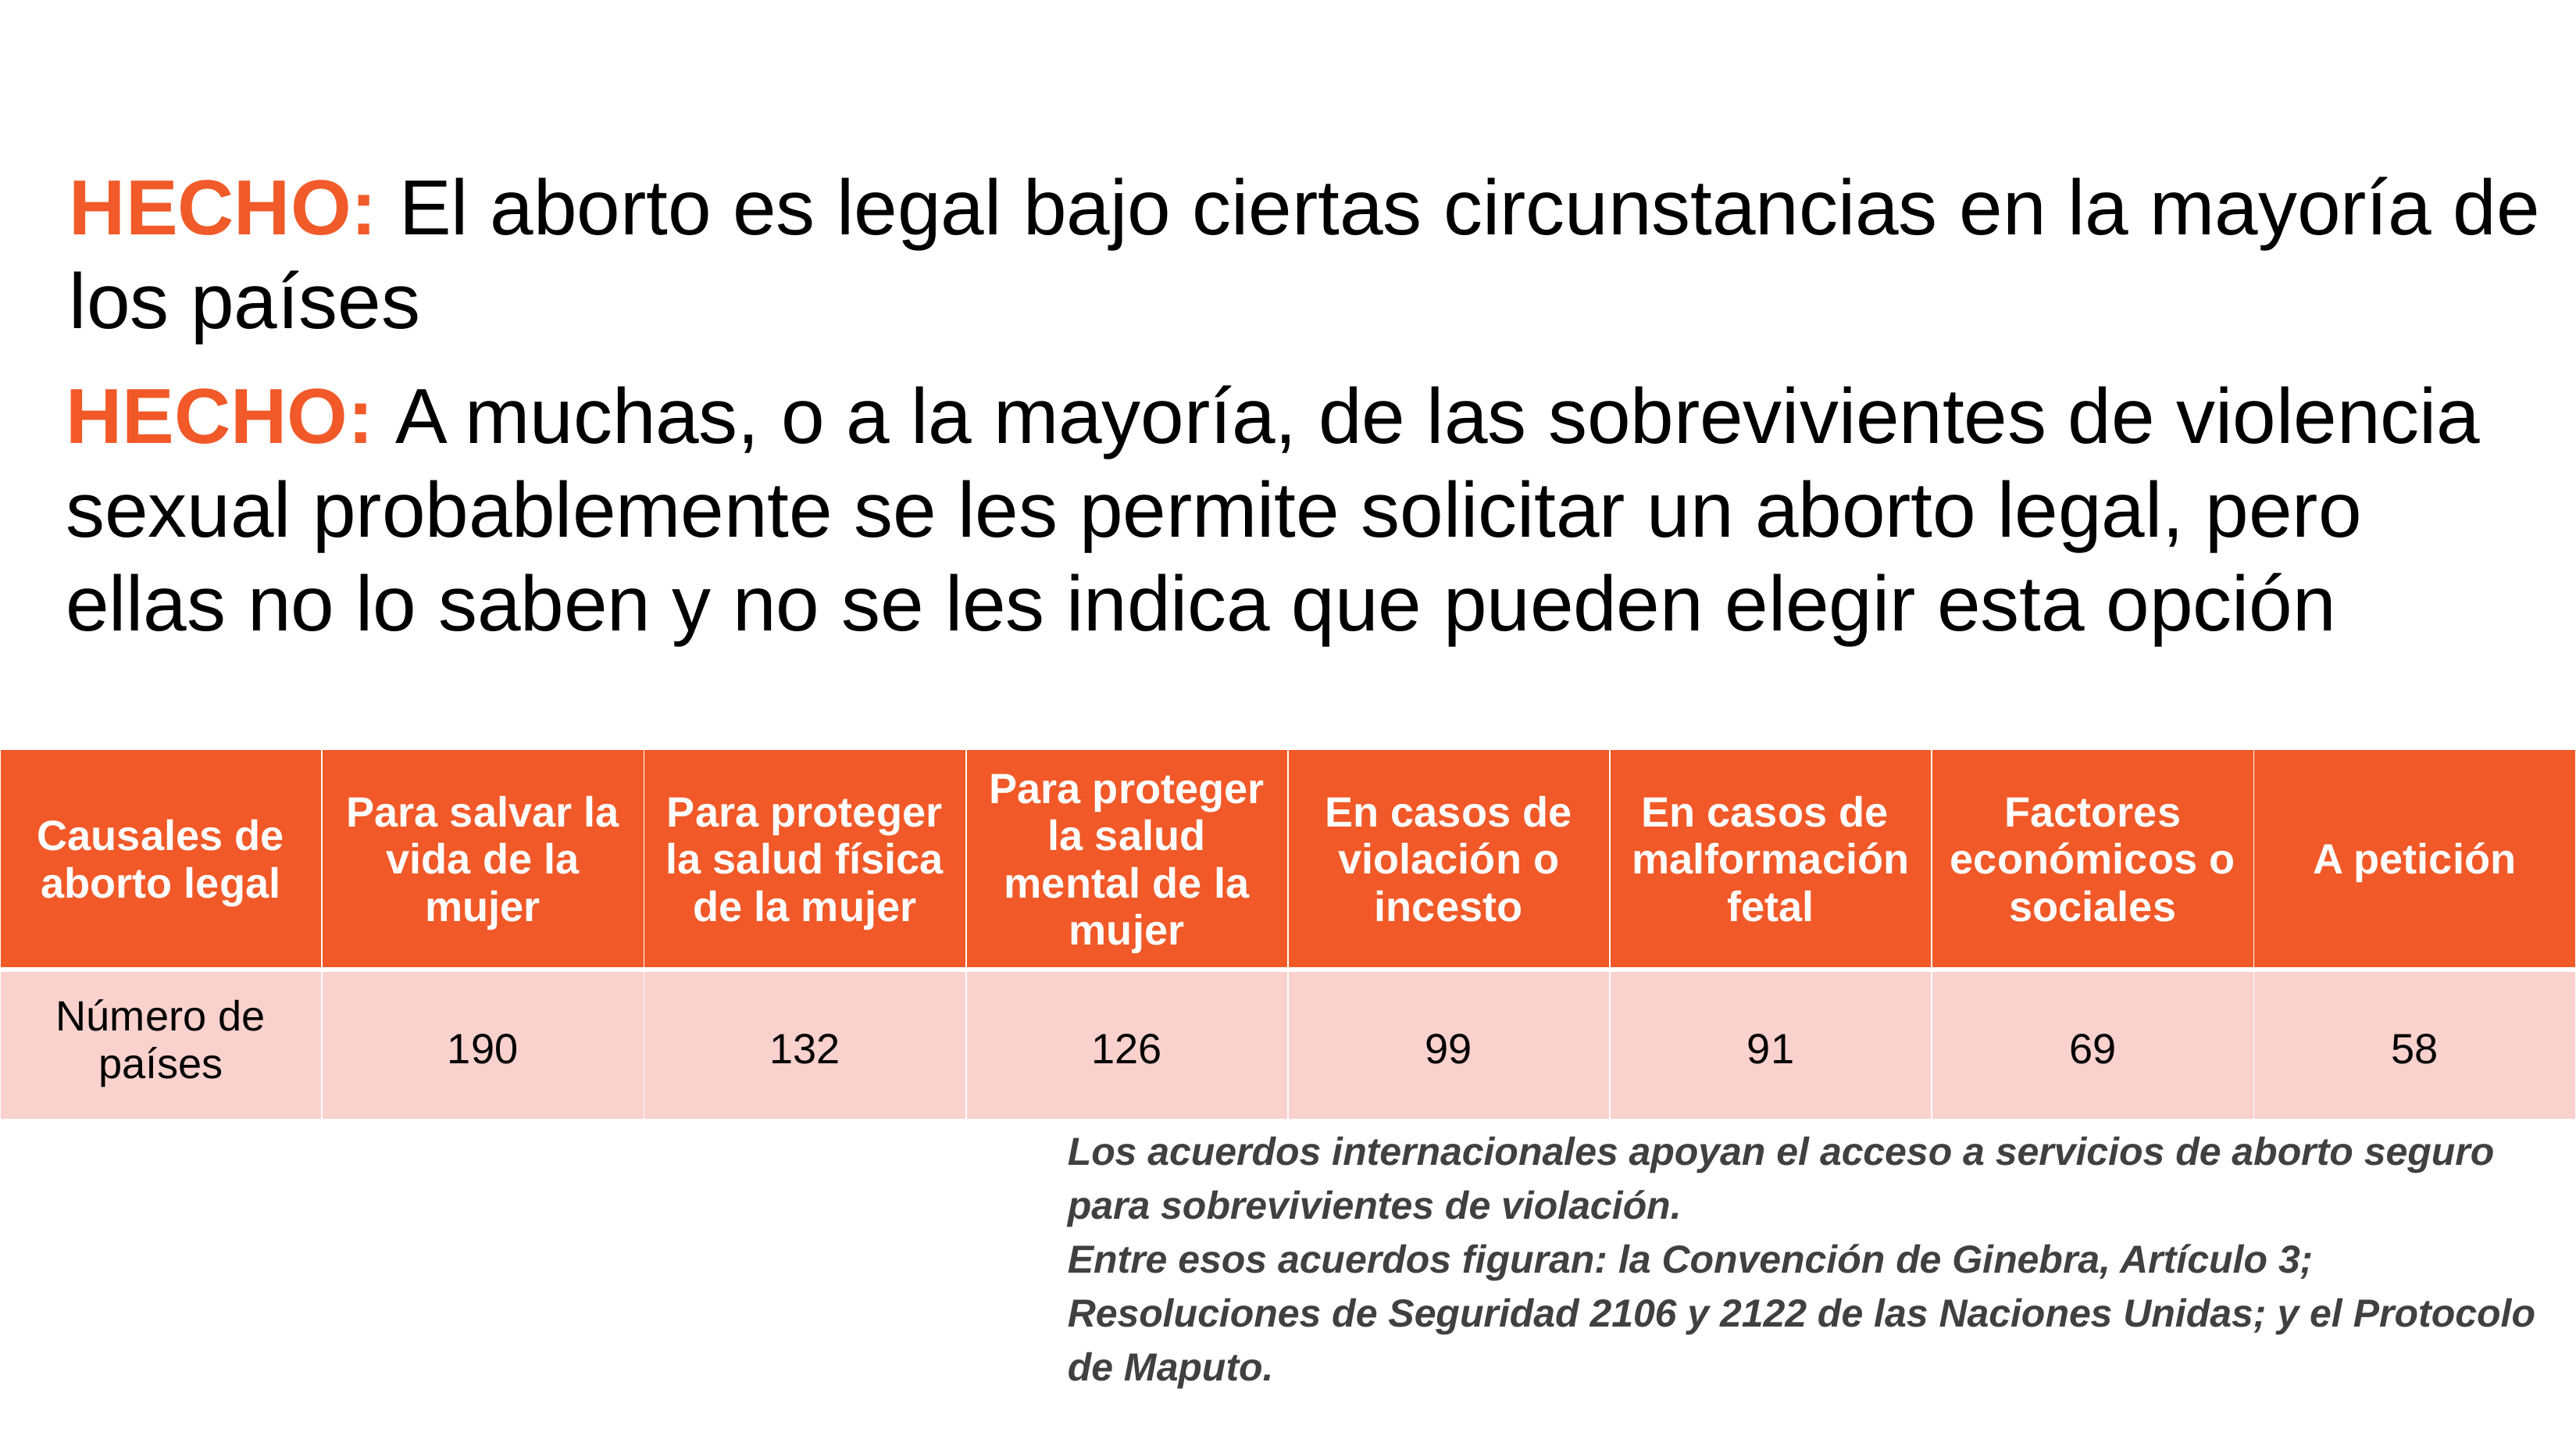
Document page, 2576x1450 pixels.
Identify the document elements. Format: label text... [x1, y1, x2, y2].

table_cell 190 [323, 972, 644, 1119]
table_cell 91 [1611, 972, 1931, 1119]
table_cell 99 [1289, 972, 1609, 1119]
table_header En casos de violación o incesto [1289, 750, 1609, 967]
table_header Factores económicos o sociales [1932, 750, 2253, 967]
table_cell Número de países [1, 972, 321, 1119]
table_header Para proteger la salud física de la mujer [644, 750, 965, 967]
title HECHO: El aborto es legal bajo ciertas circunstancias en la mayoría de los países [57, 145, 2560, 316]
table_cell 58 [2254, 972, 2575, 1119]
table_header Causales de aborto legal [1, 750, 321, 967]
list Los acuerdos internacionales apoyan el acceso a servicios de aborto seguro para sobrevivientes de violación. Entre esos acuerdos figuran: la Convención de Ginebra, Artículo 3; Resoluciones de Seguridad 2106 y 2122 de las Naciones Unidas; y el Protocolo de Maputo. [1067, 1120, 2541, 1450]
table_cell 126 [967, 972, 1287, 1119]
table_cell 69 [1932, 972, 2253, 1119]
text_box HECHO: A muchas, o a la mayoría, de las sobrevivientes de violencia sexual probablemente se les permite solicitar un aborto legal, pero ellas no lo saben y no se les indica que pueden elegir esta opción [54, 359, 2518, 652]
table_header En casos de malformación fetal [1611, 750, 1931, 967]
table_cell 132 [644, 972, 965, 1119]
table_header A petición [2254, 750, 2575, 967]
table_header Para proteger la salud mental de la mujer [967, 750, 1287, 967]
table_header Para salvar la vida de la mujer [323, 750, 644, 967]
